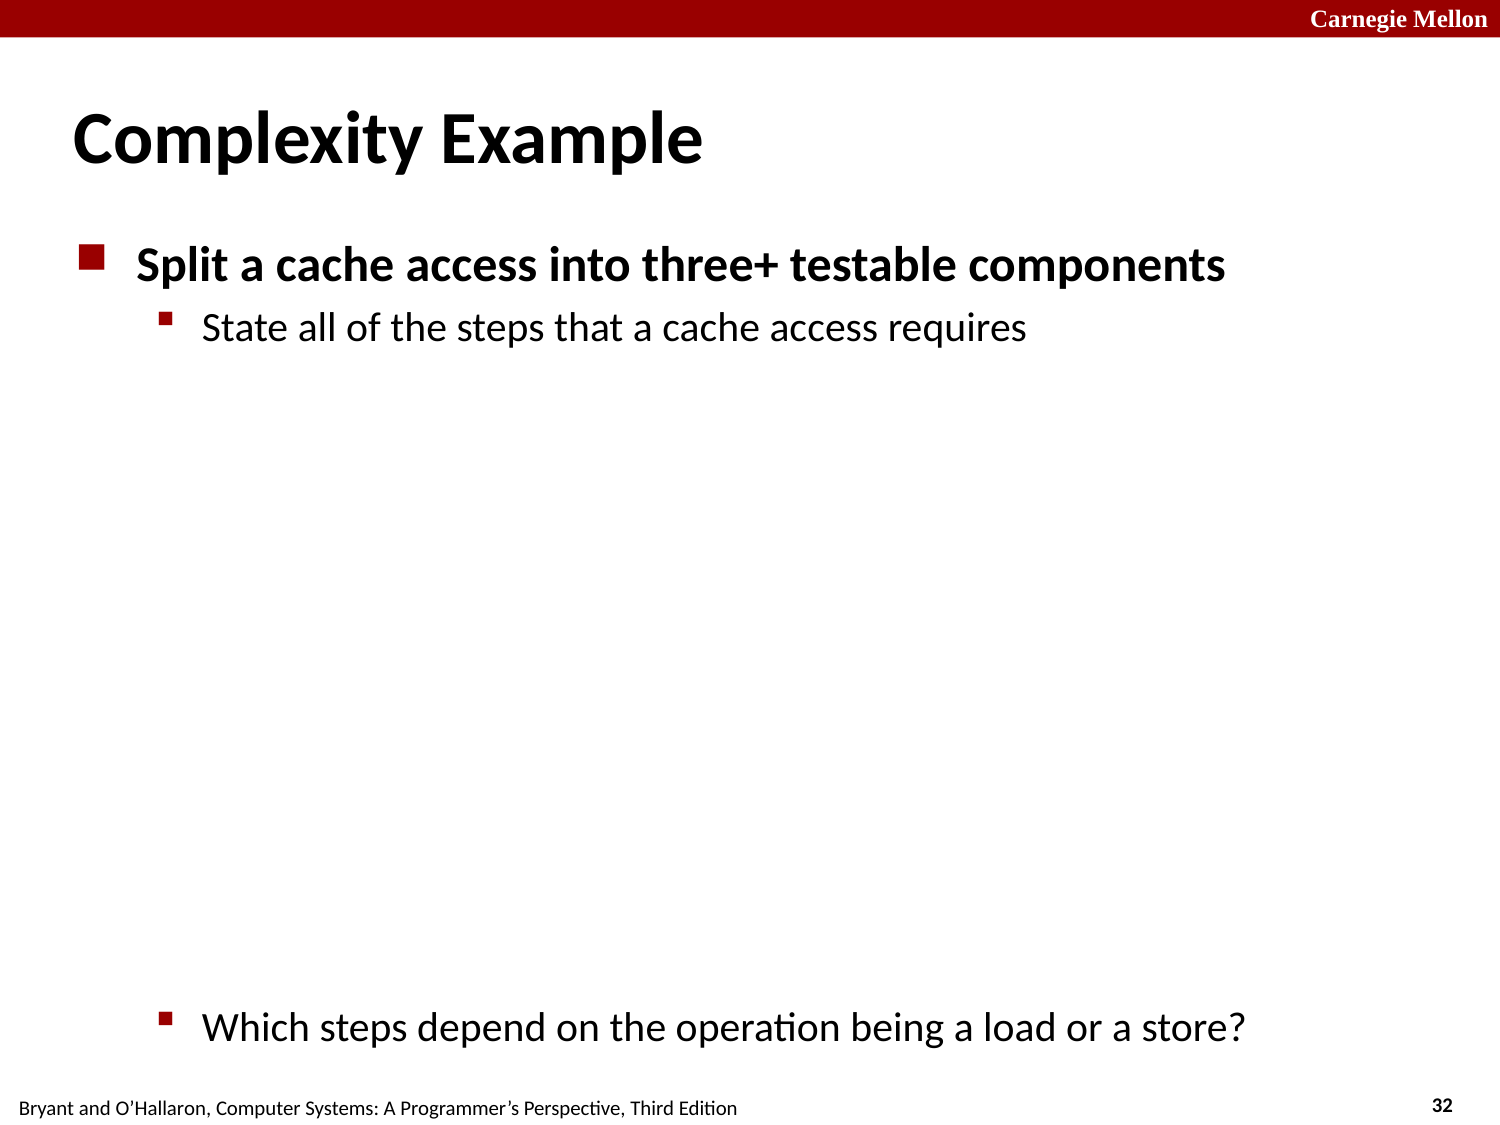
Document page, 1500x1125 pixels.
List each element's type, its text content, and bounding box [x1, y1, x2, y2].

title Complexity Example [58, 71, 1305, 197]
list Split a cache access into three+ testable components State all of the steps that a cache access requires Convert address into tag, set index, block offset Look up the set using the set index Check if the tag matches any line in the set If so, hit If not a match, miss, then Find the LRU block Evict the LRU block Read in the new line from memory Update LRU Update dirty if the access was a store Which steps depend on the operation being a load or a store? [64, 223, 1361, 1040]
